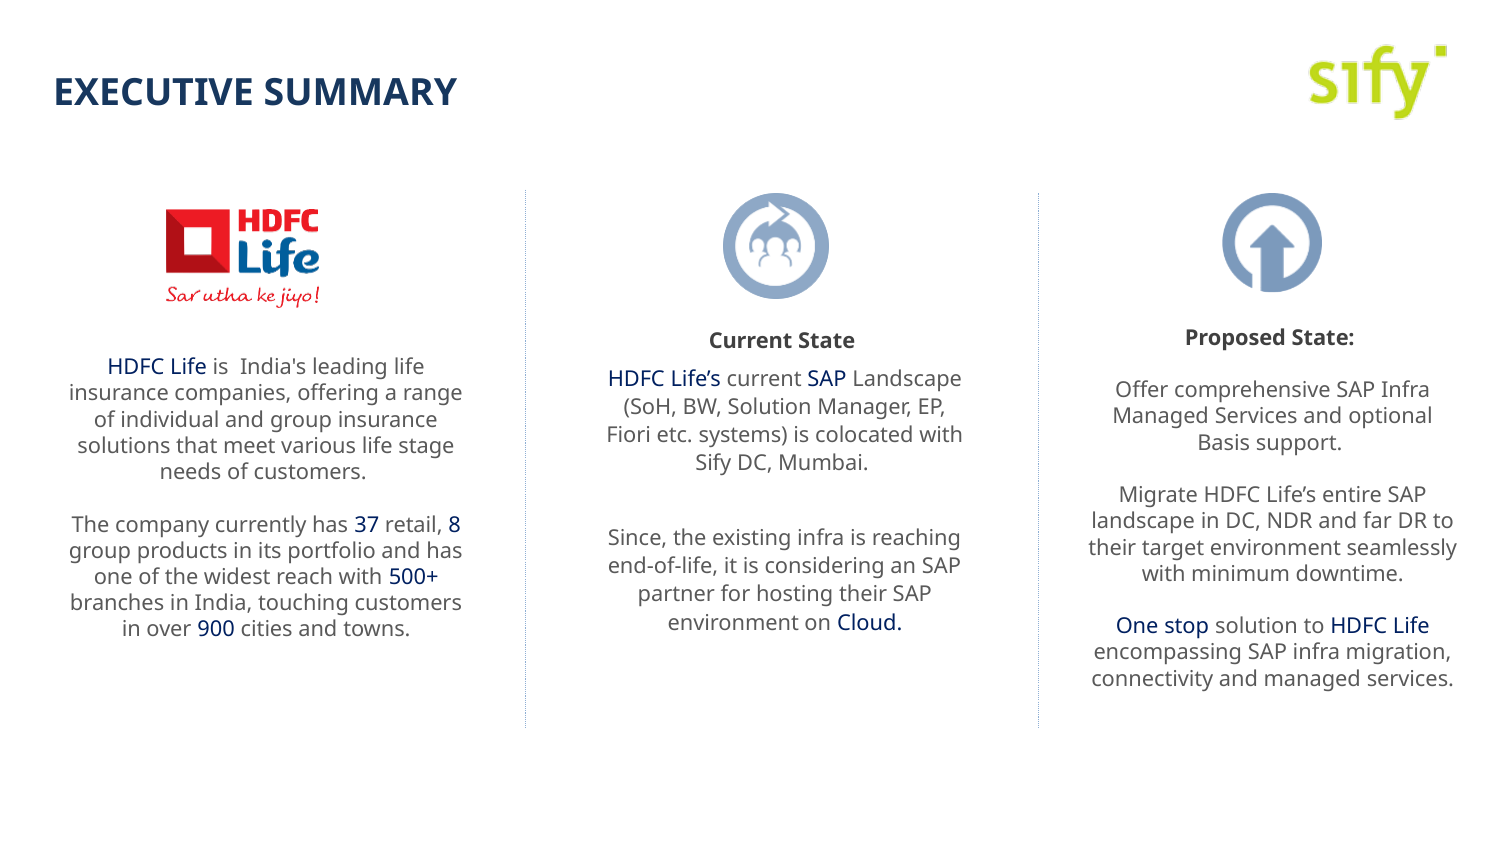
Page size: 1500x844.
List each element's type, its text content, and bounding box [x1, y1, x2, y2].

title Executive Summary [53, 60, 1290, 121]
text_box Current State HDFC Life’s current SAP Landscape (SoH, BW, Solution Manager, EP, Fiori etc. systems) is colocated with Sify DC, Mumbai. Since, the existing infra is reaching end-of-life, it is considering an SAP partner for hosting their SAP environment on Cloud. [585, 317, 985, 680]
picture [723, 193, 829, 299]
text_box Proposed State: Offer comprehensive SAP Infra Managed Services and optional Basis support. Migrate HDFC Life’s entire SAP landscape in DC, NDR and far DR to their target environment seamlessly with minimum downtime. One stop solution to HDFC Life encompassing SAP infra migration, connectivity and managed services. [1071, 316, 1475, 698]
text_box HDFC Life is India's leading life insurance companies, offering a range of individual and group insurance solutions that meet various life stage needs of customers. The company currently has 37 retail, 8 group products in its portfolio and has one of the widest reach with 500+ branches in India, touching customers in over 900 cities and towns. [53, 345, 480, 730]
picture [166, 209, 320, 309]
picture [1272, 0, 1469, 180]
picture [1219, 189, 1327, 294]
